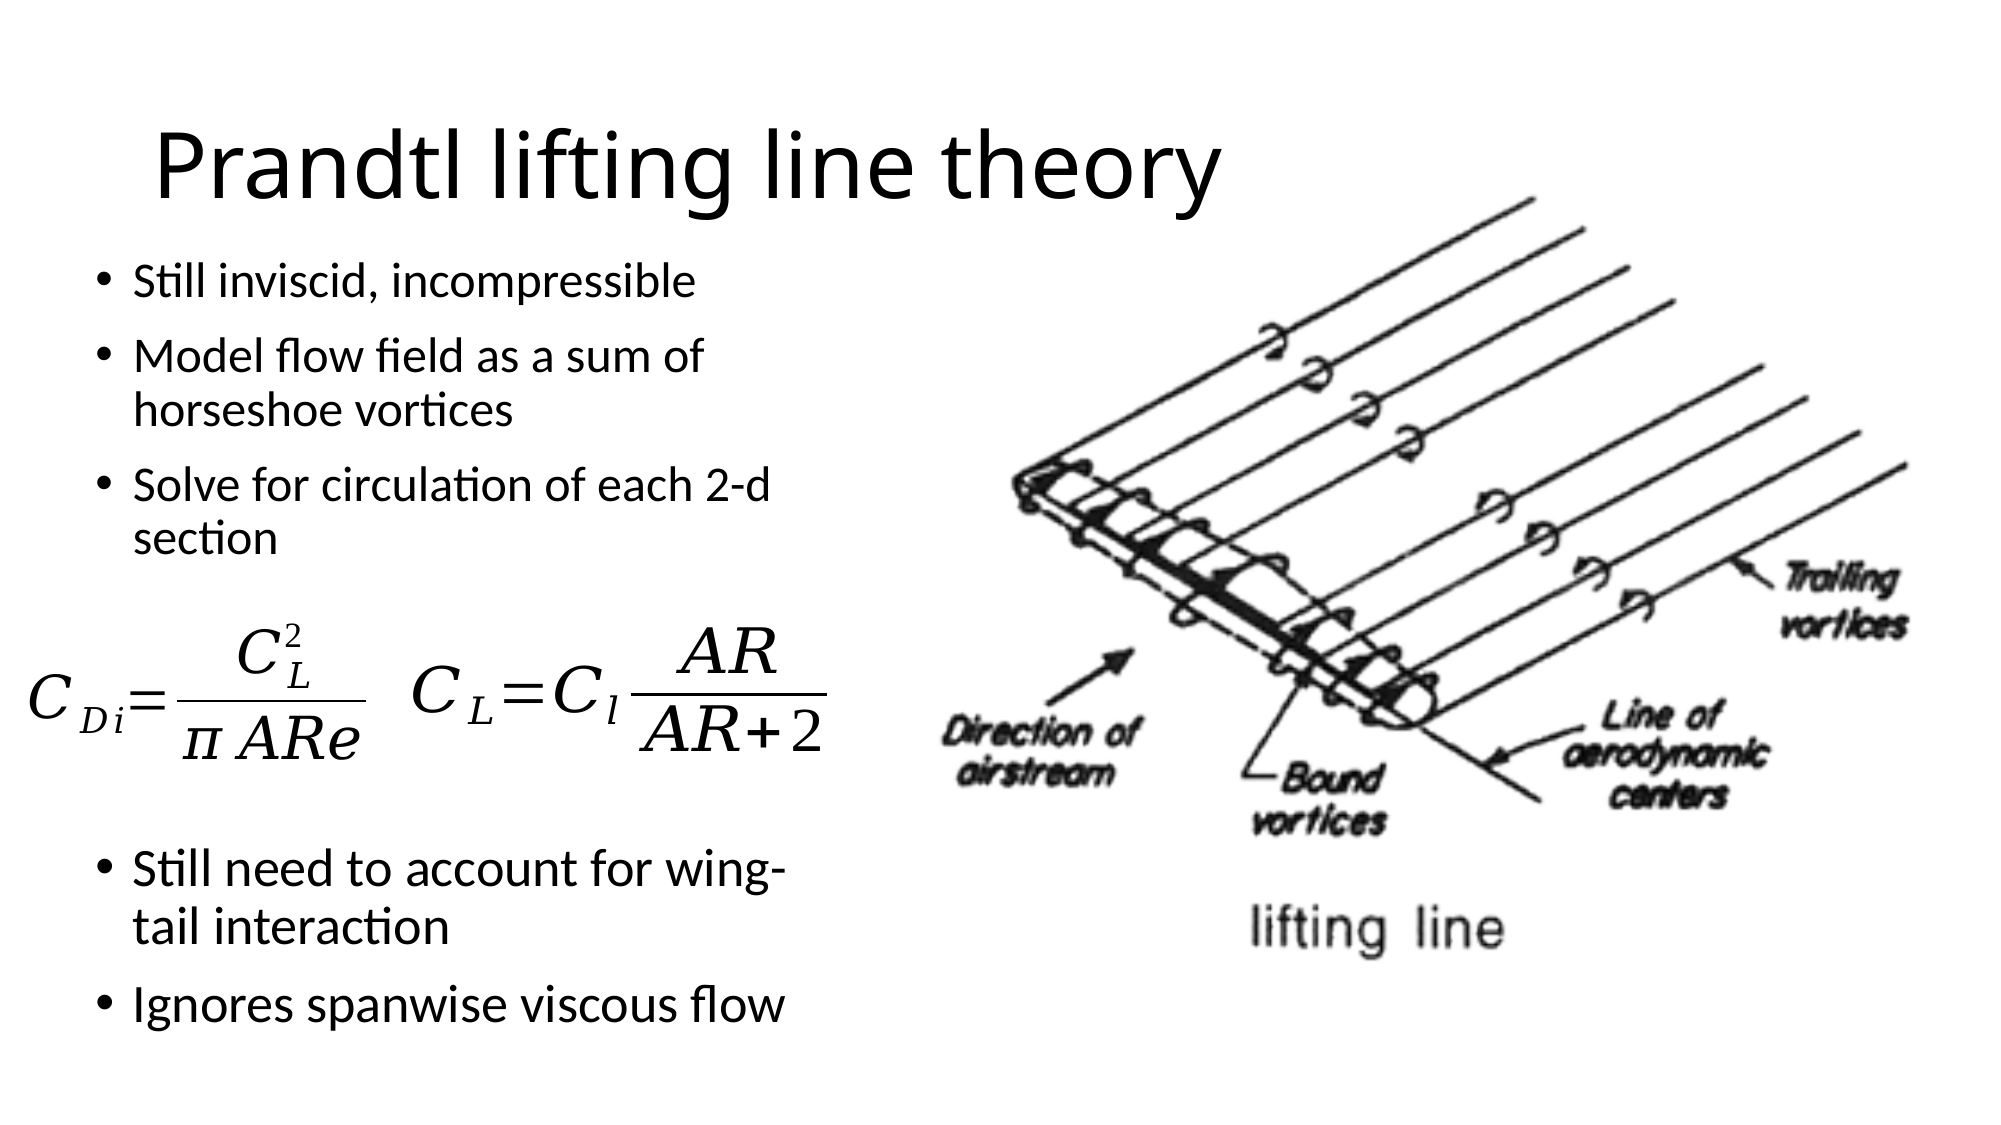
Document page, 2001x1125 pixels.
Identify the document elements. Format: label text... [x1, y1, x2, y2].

title Prandtl lifting line theory [137, 59, 1863, 278]
list Still inviscid, incompressible Model flow field as a sum of horseshoe vortices Solve for circulation of each 2-d section [80, 246, 916, 586]
text_box Still need to account for wing-tail interaction Ignores spanwise viscous flow [80, 832, 807, 1084]
picture [926, 152, 2000, 987]
